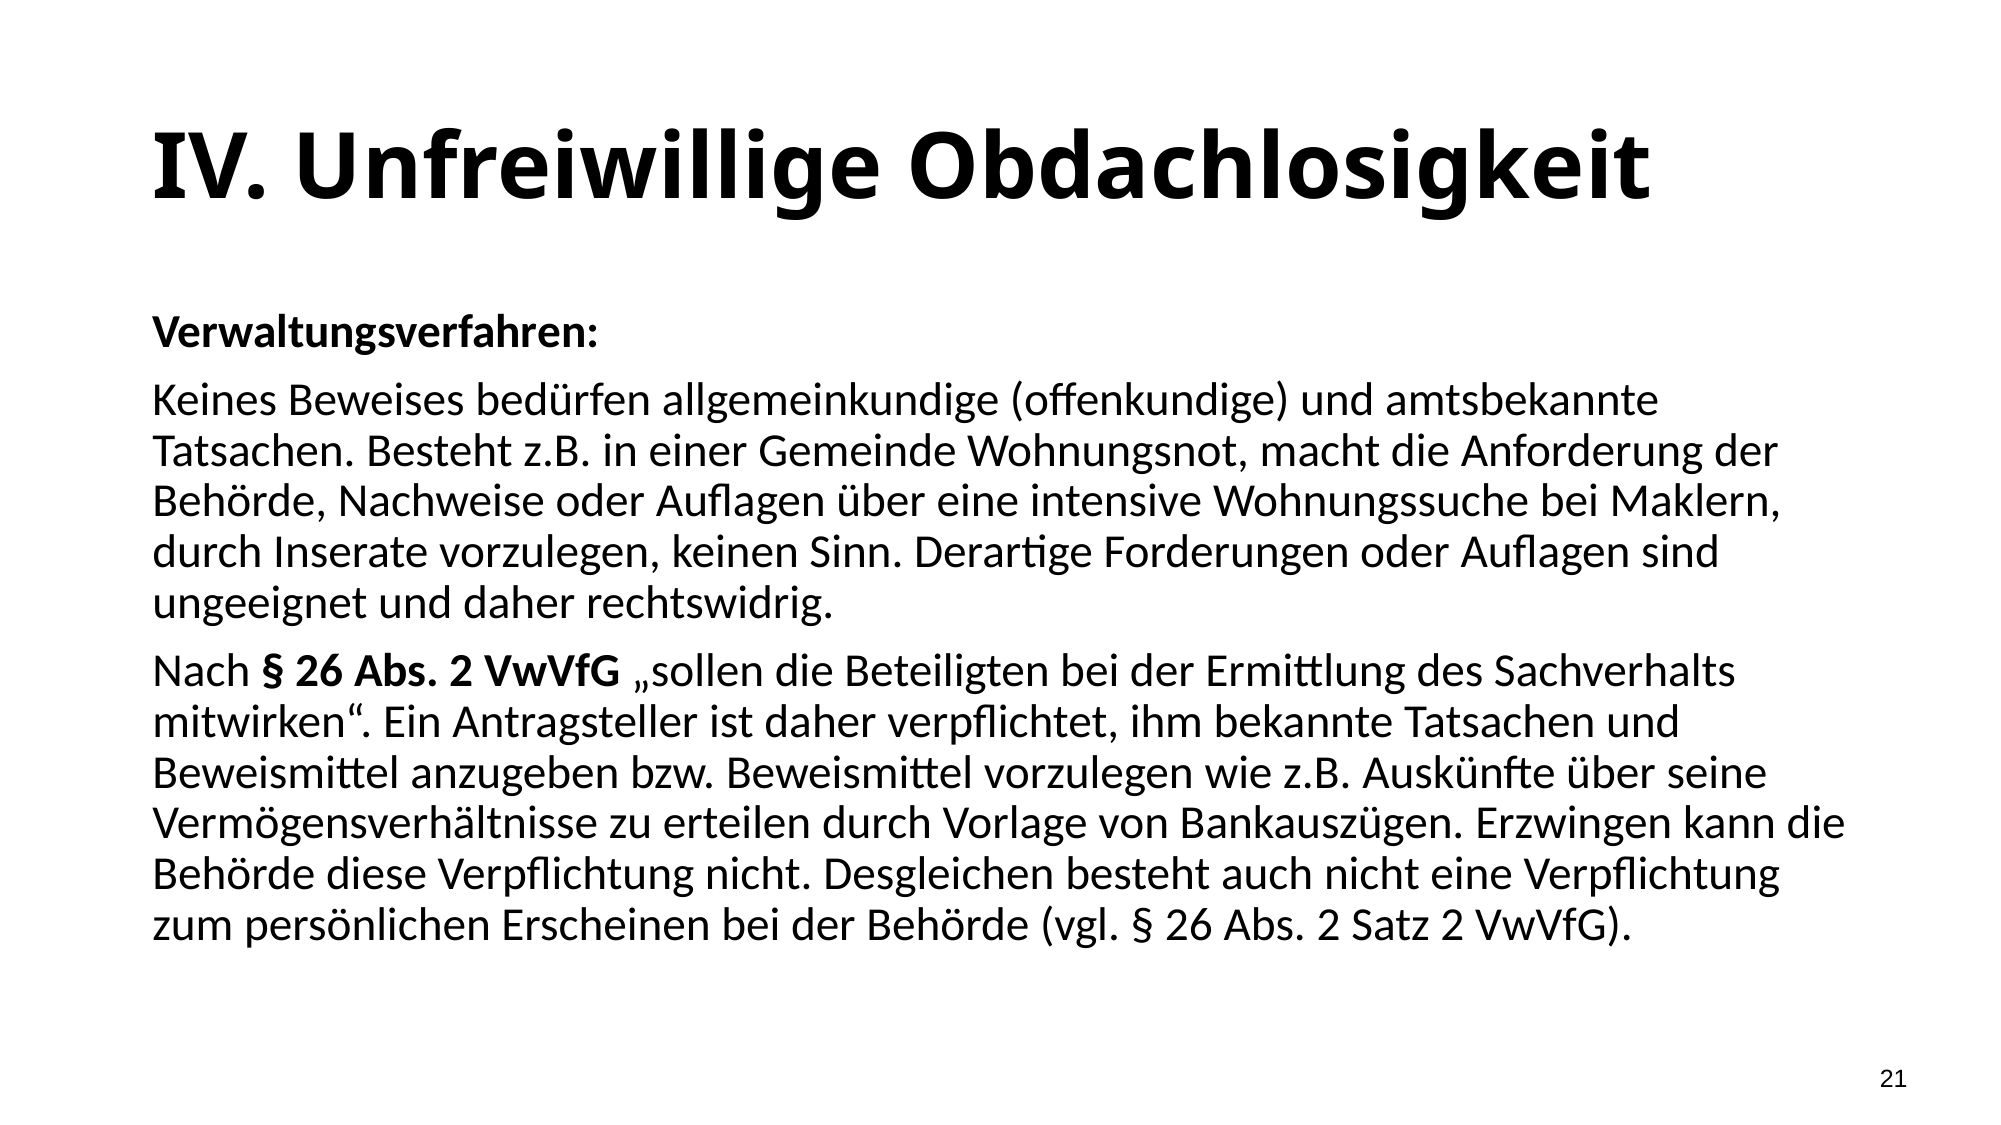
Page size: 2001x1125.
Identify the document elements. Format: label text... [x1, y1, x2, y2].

slide_number 21 [1472, 1048, 1923, 1108]
title IV. Unfreiwillige Obdachlosigkeit [137, 59, 1863, 278]
list Verwaltungsverfahren: Keines Beweises bedürfen allgemeinkundige (offenkundige) und amtsbekannte Tatsachen. Besteht z.B. in einer Gemeinde Wohnungsnot, macht die Anforderung der Behörde, Nachweise oder Auflagen über eine intensive Wohnungssuche bei Maklern, durch Inserate vorzulegen, keinen Sinn. Derartige Forderungen oder Auflagen sind ungeeignet und daher rechtswidrig. Nach § 26 Abs. 2 VwVfG „sollen die Beteiligten bei der Ermittlung des Sachverhalts mitwirken“. Ein Antragsteller ist daher verpflichtet, ihm bekannte Tatsachen und Beweismittel anzugeben bzw. Beweismittel vorzulegen wie z.B. Auskünfte über seine Vermögensverhältnisse zu erteilen durch Vorlage von Bankauszügen. Erzwingen kann die Behörde diese Verpflichtung nicht. Desgleichen besteht auch nicht eine Verpflichtung zum persönlichen Erscheinen bei der Behörde (vgl. § 26 Abs. 2 Satz 2 VwVfG). [137, 299, 1863, 1014]
